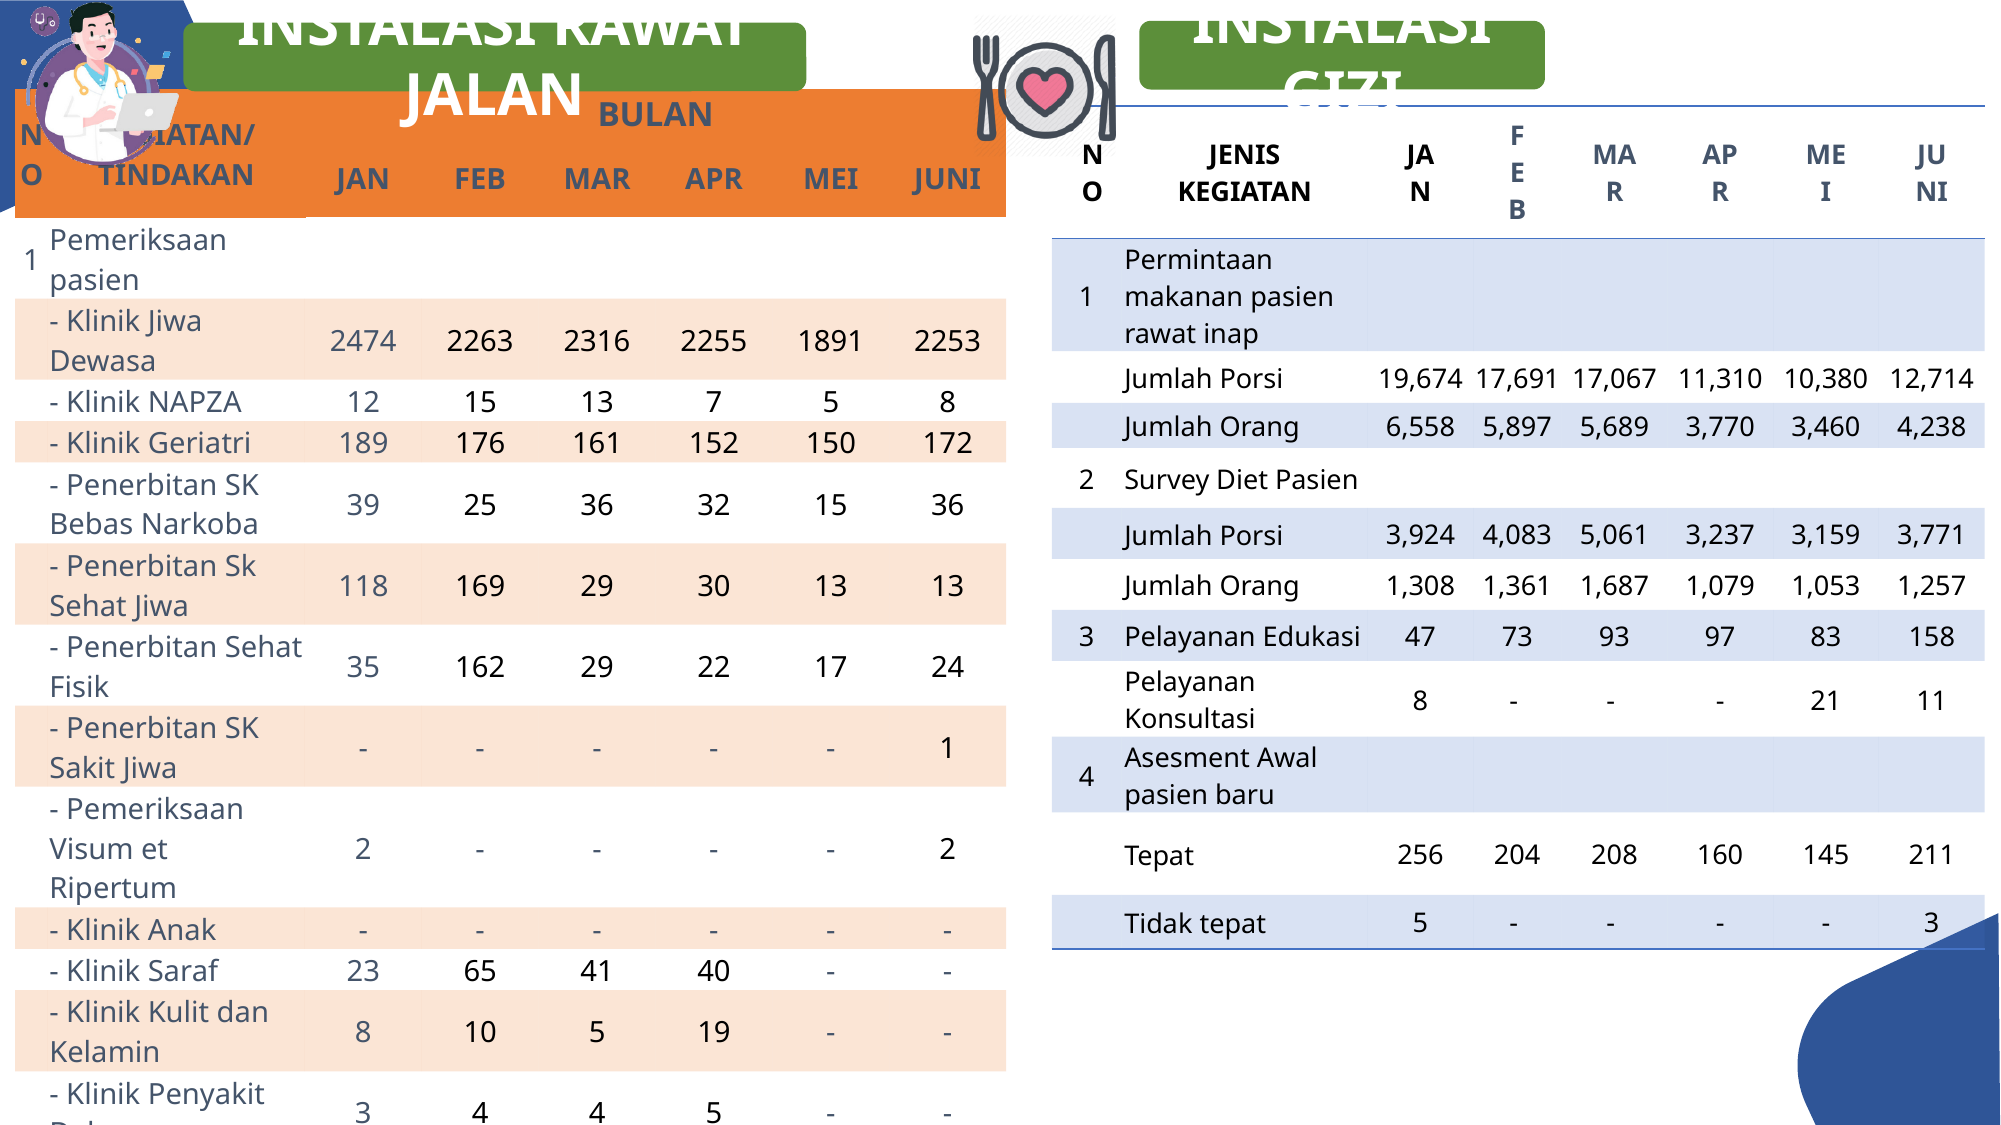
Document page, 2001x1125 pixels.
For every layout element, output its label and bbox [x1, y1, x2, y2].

picture [973, 14, 1116, 157]
text_box [774, 524, 1225, 586]
table_header [15, 90, 973, 217]
text_box [1138, 19, 1547, 91]
table_cell [1052, 239, 1985, 948]
table_cell [15, 137, 1006, 1125]
picture [0, 0, 244, 194]
table_header [1052, 107, 1985, 238]
text_box [244, 21, 808, 93]
